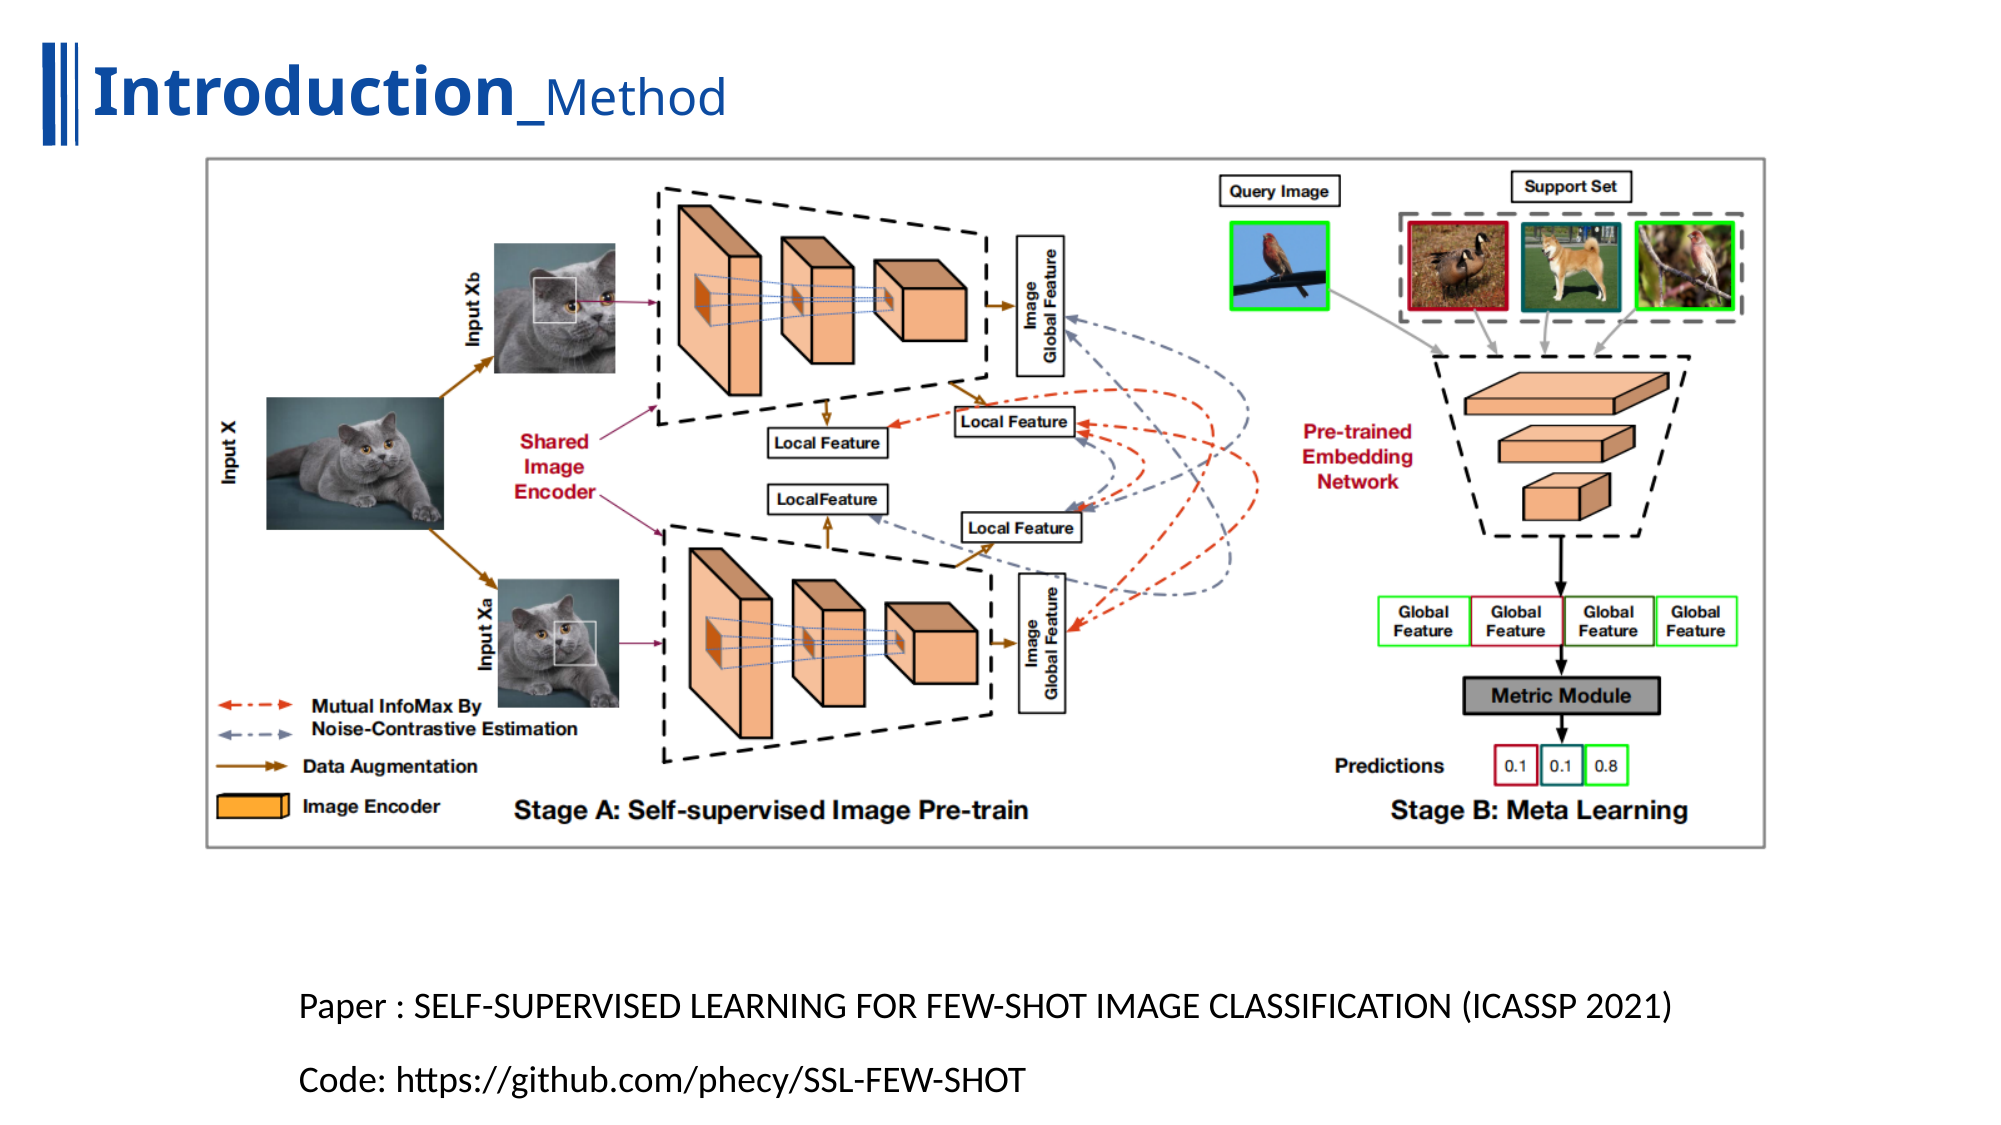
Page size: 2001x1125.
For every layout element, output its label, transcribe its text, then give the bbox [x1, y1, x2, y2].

text_box Paper : SELF-SUPERVISED LEARNING FOR FEW-SHOT IMAGE CLASSIFICATION (ICASSP 2021) [284, 973, 1770, 1034]
title Introduction_Method [78, 44, 1942, 144]
picture [199, 152, 1770, 853]
text_box Code: https://github.com/phecy/SSL-FEW-SHOT [284, 1047, 1156, 1107]
